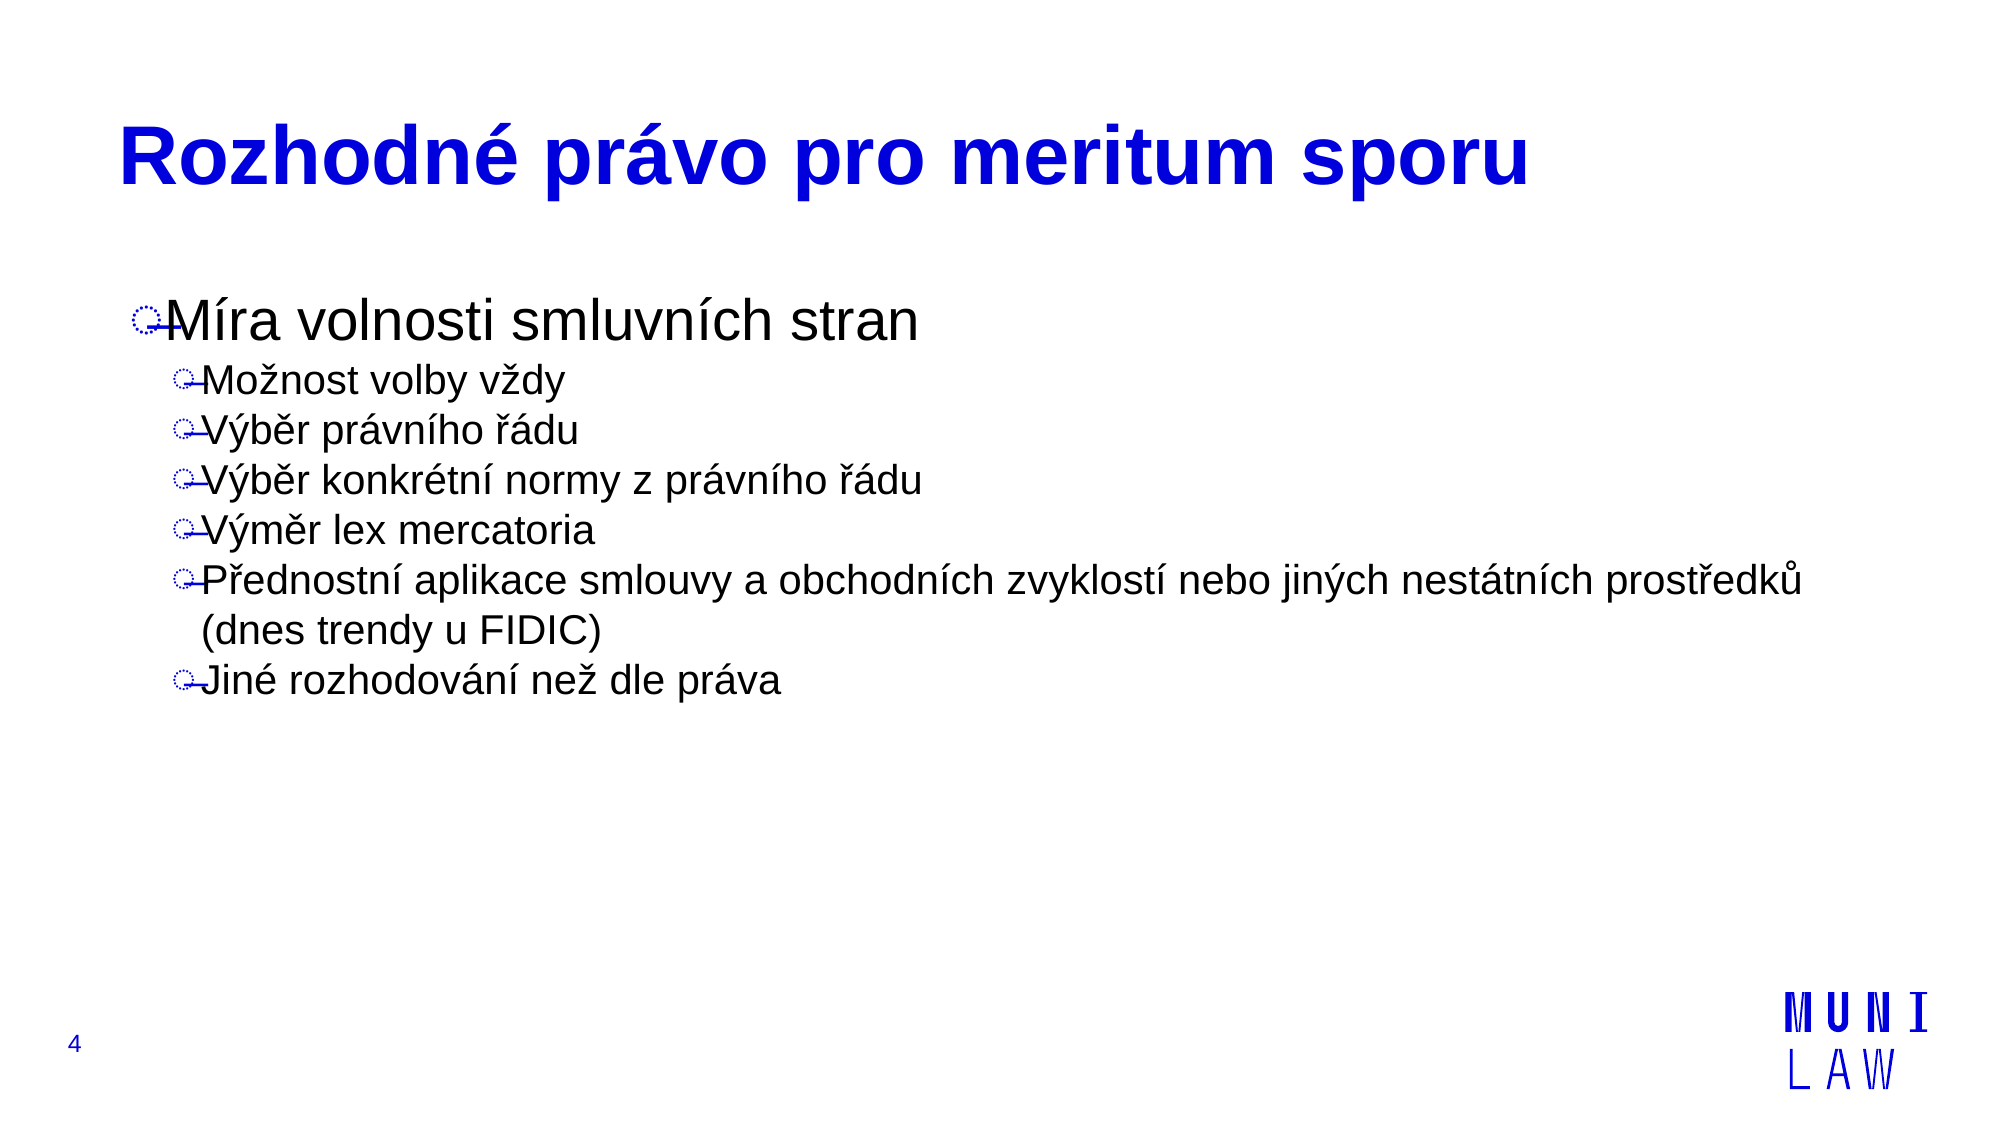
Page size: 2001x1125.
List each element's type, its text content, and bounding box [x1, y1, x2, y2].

title Rozhodné právo pro meritum sporu [118, 118, 1883, 193]
list Míra volnosti smluvních stran Možnost volby vždy Výběr právního řádu Výběr konkrétní normy z právního řádu Výměr lex mercatoria Přednostní aplikace smlouvy a obchodních zvyklostí nebo jiných nestátních prostředků (dnes trendy u FIDIC) Jiné rozhodování než dle práva [118, 277, 1883, 957]
slide_number 4 [67, 1021, 110, 1063]
